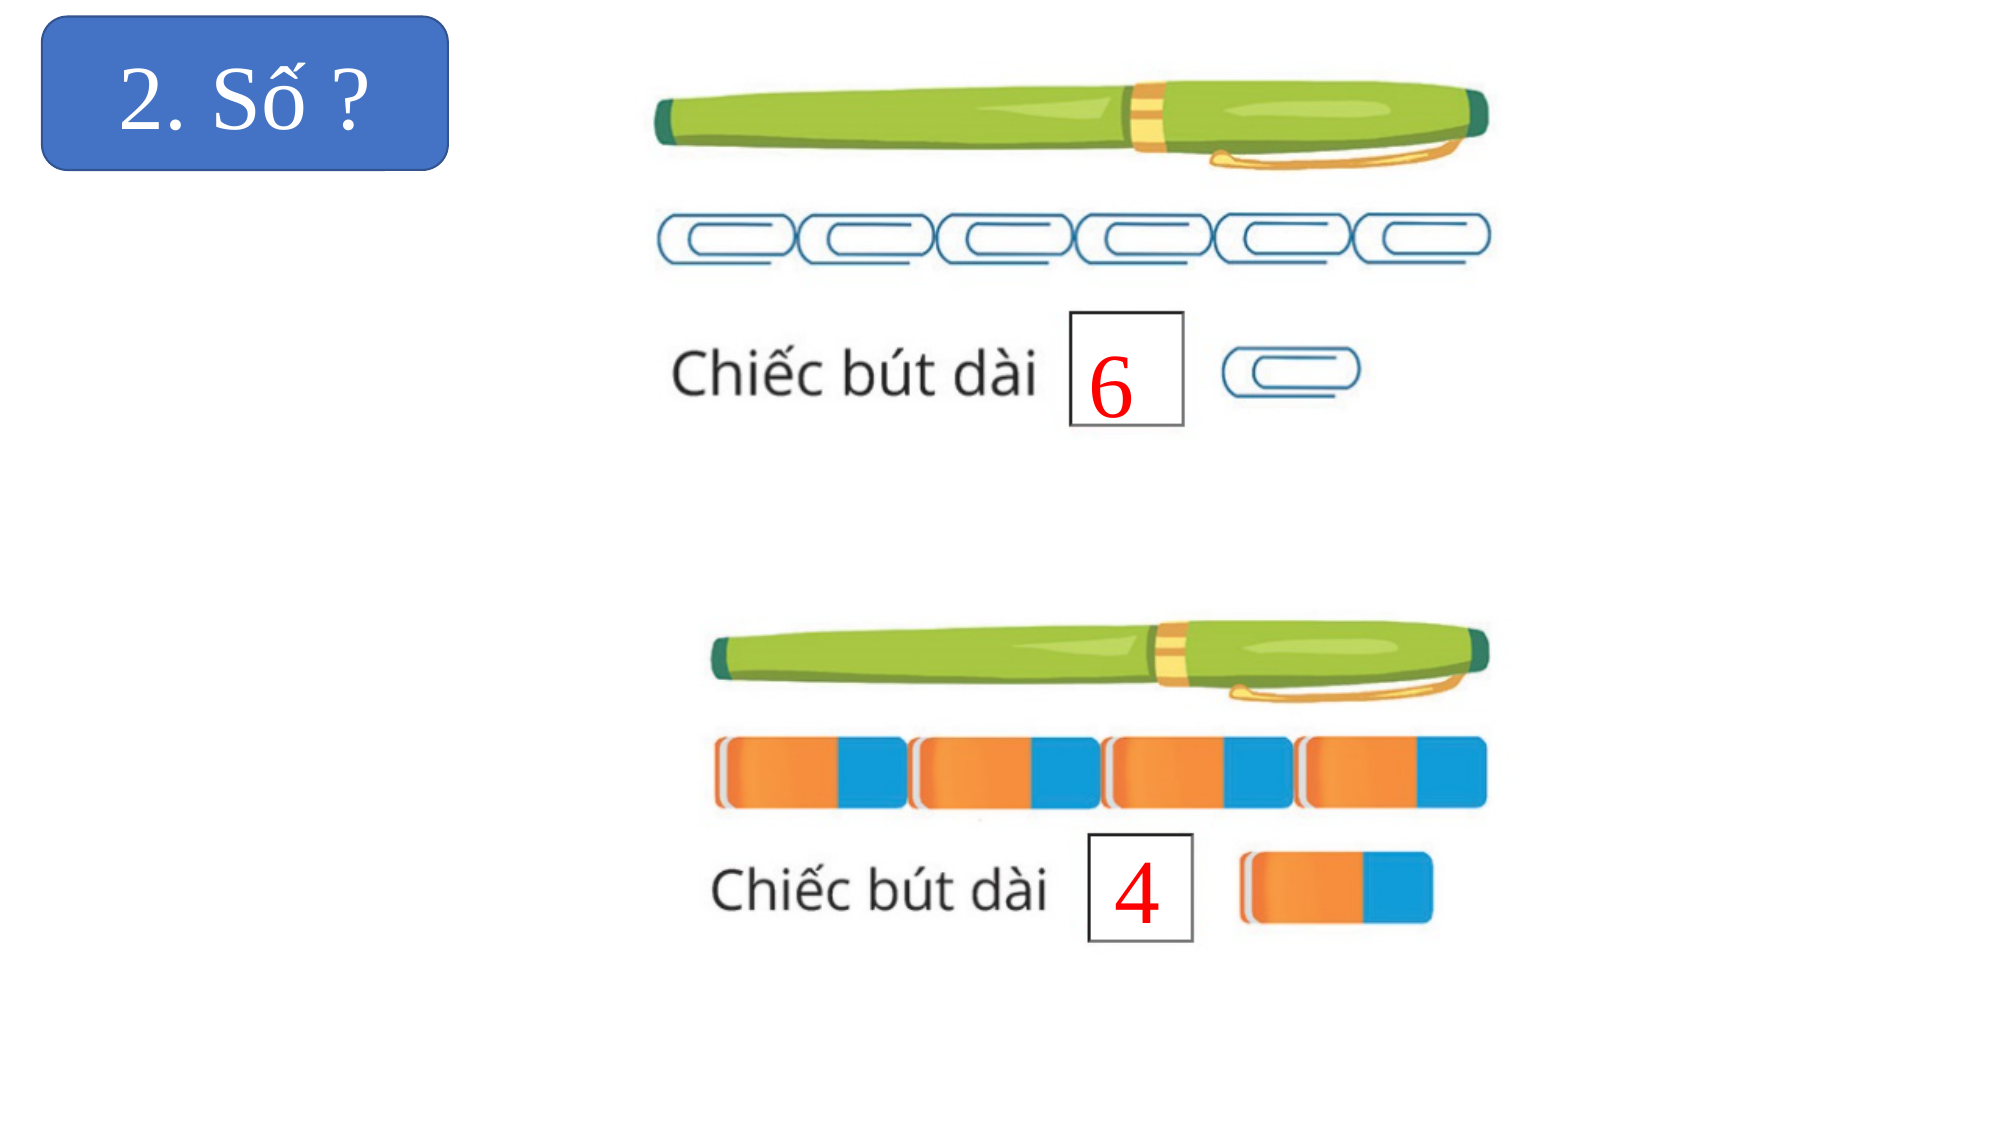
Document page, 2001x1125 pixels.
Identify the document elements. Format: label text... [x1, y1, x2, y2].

picture [516, 36, 1568, 485]
text_box 2. Số ? [40, 15, 449, 172]
picture [567, 561, 1518, 990]
